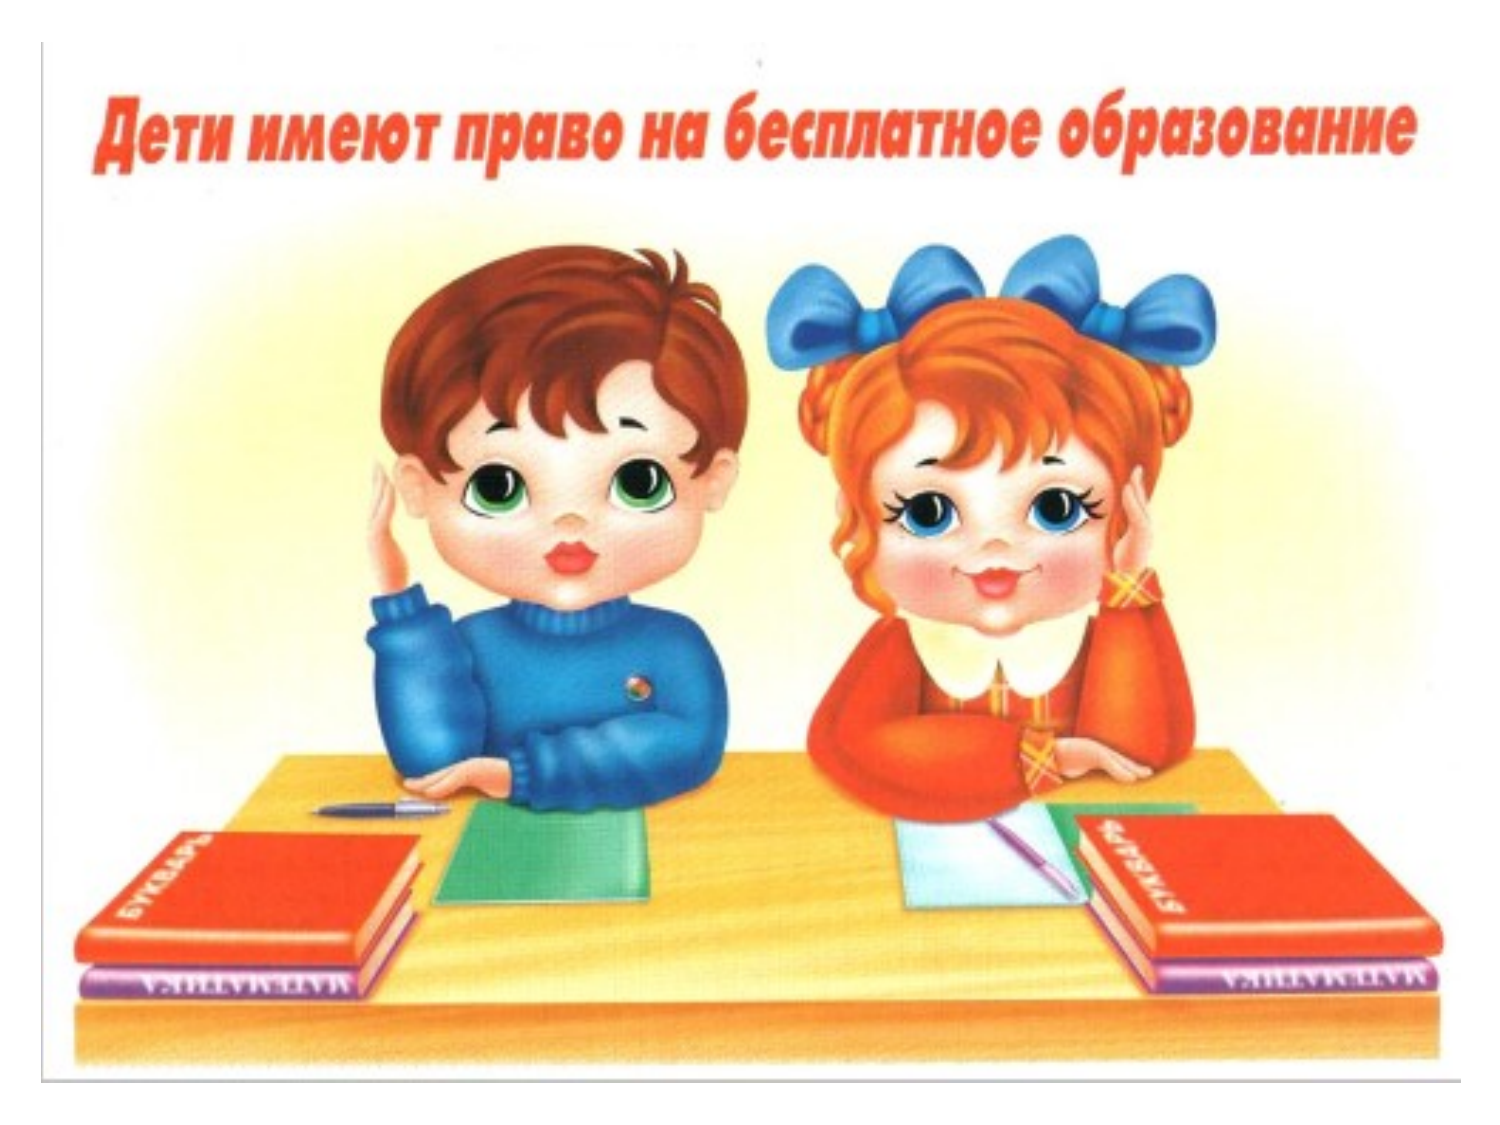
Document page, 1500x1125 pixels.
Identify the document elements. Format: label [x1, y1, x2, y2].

picture [41, 42, 1461, 1083]
